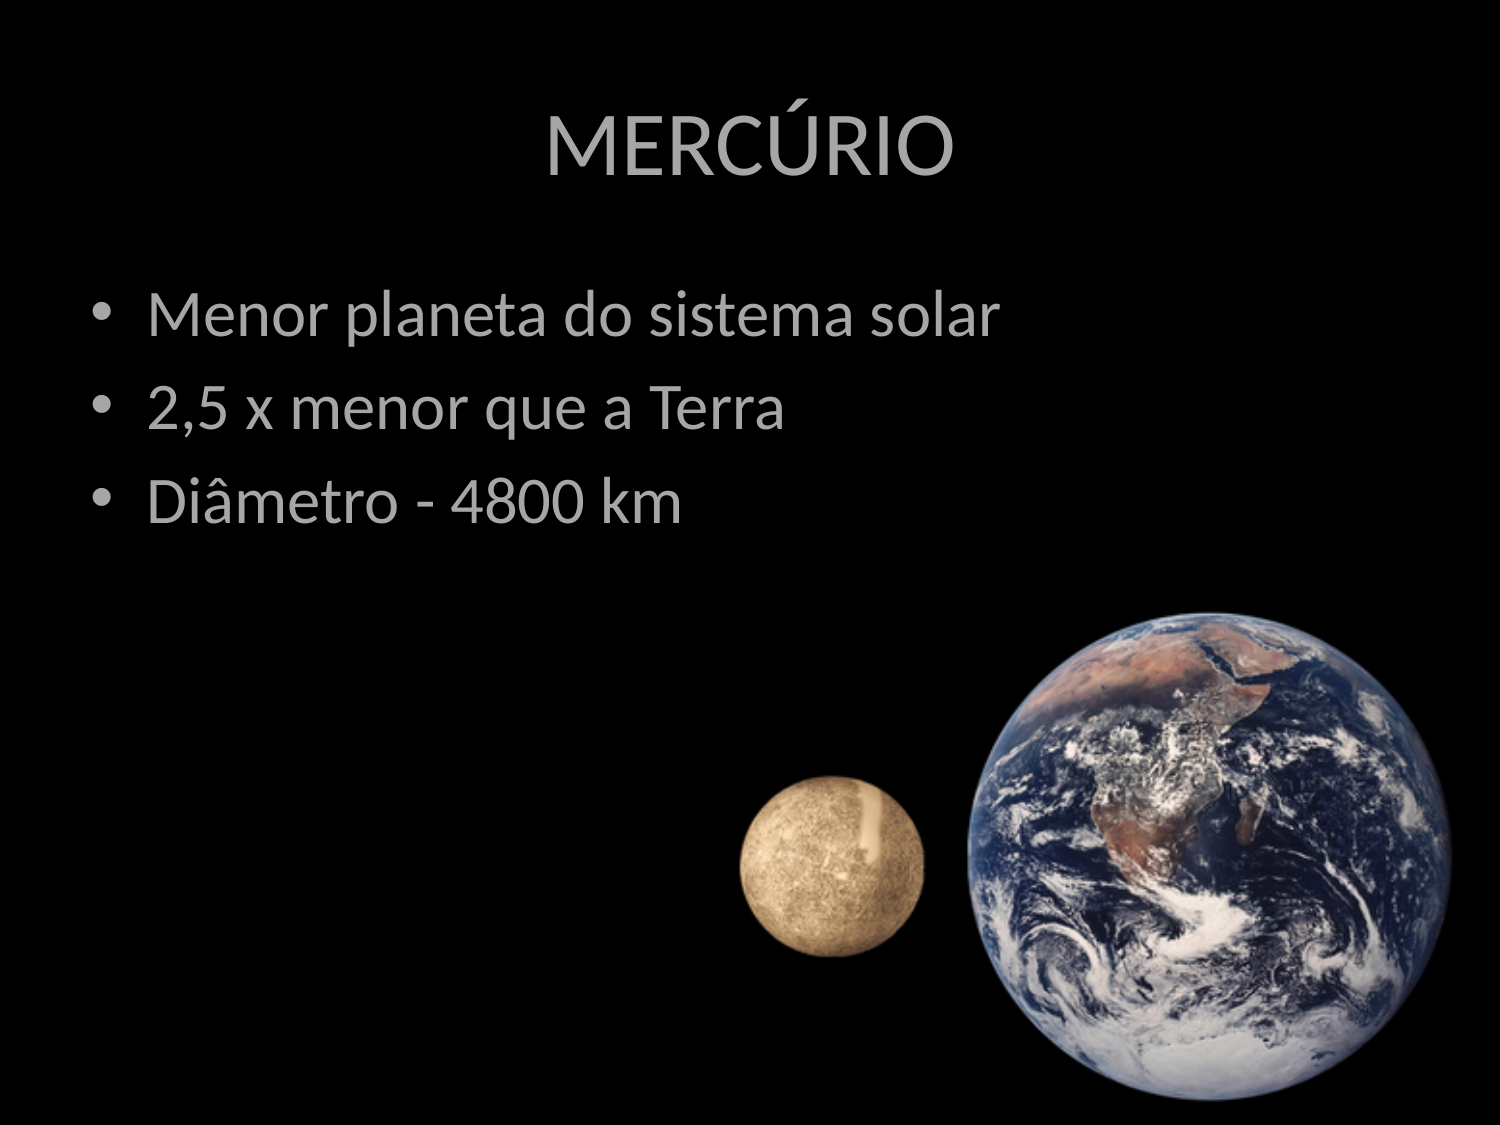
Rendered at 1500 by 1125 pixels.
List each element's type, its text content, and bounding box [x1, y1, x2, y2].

picture [725, 587, 1496, 1125]
title MERCÚRIO [75, 45, 1425, 233]
list Menor planeta do sistema solar 2,5 x menor que a Terra Diâmetro - 4800 km [75, 262, 1425, 1005]
